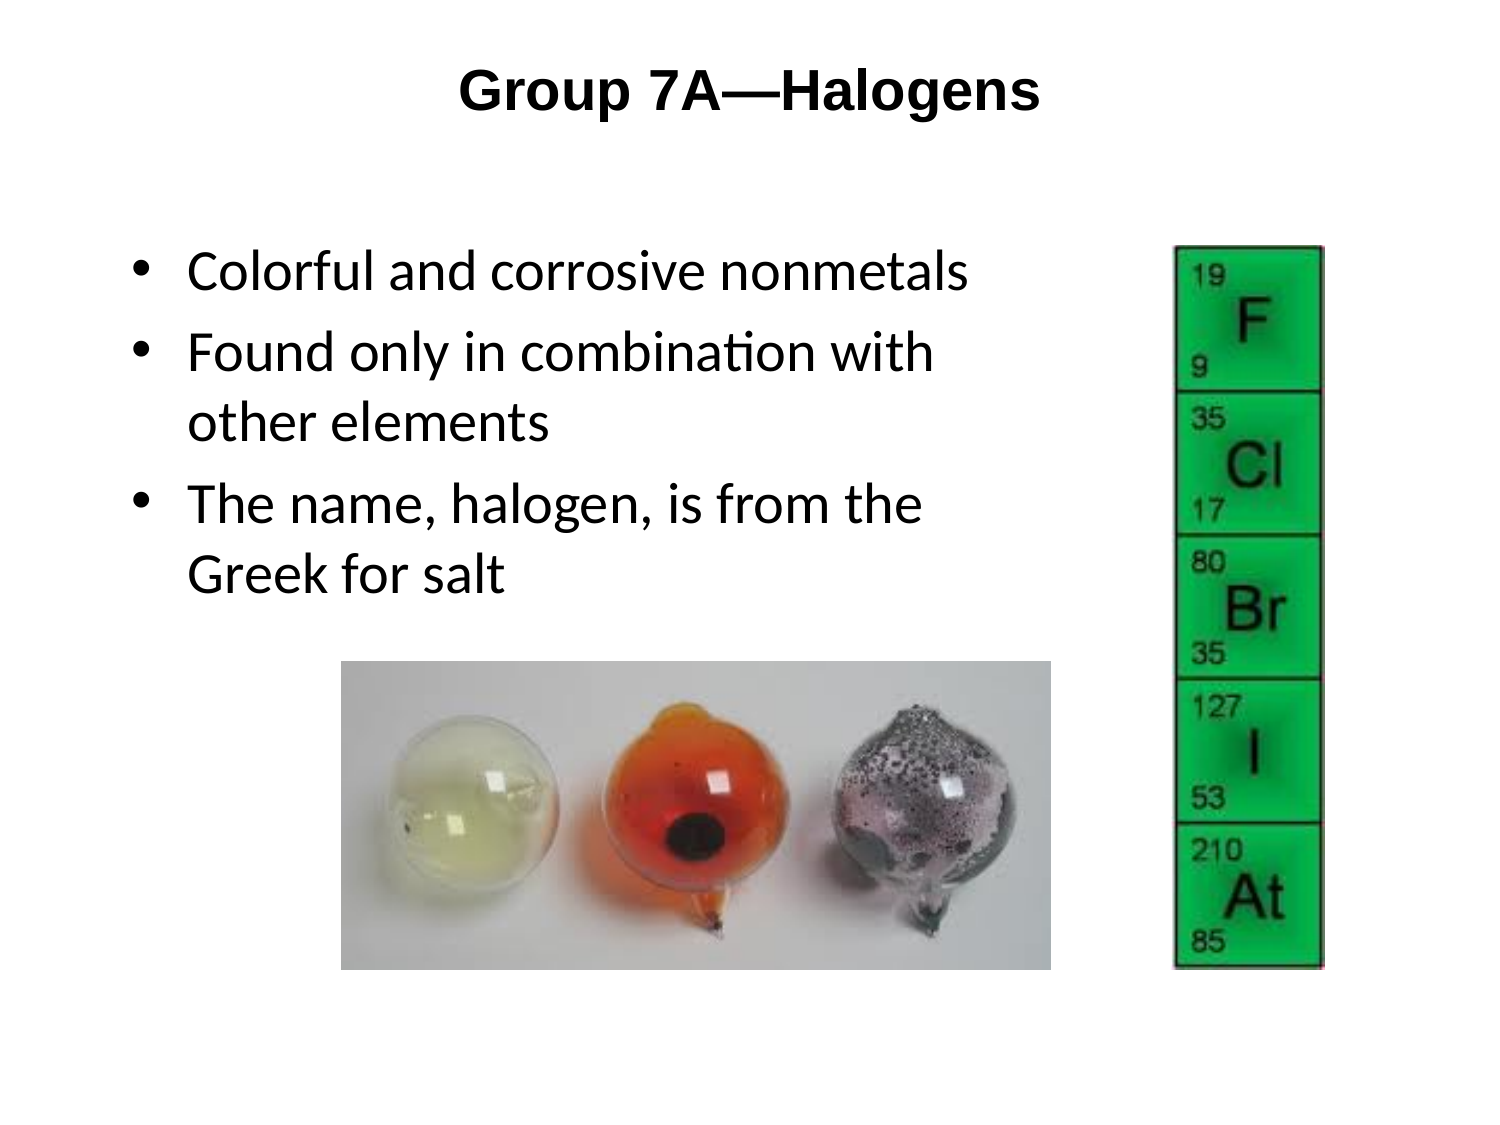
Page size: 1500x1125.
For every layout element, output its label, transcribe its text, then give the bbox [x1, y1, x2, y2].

list Colorful and corrosive nonmetals Found only in combination with other elements The name, halogen, is from the Greek for salt [116, 224, 1027, 683]
picture [1171, 245, 1325, 971]
title Group 7A—Halogens [75, 45, 1425, 130]
picture [341, 661, 1051, 971]
